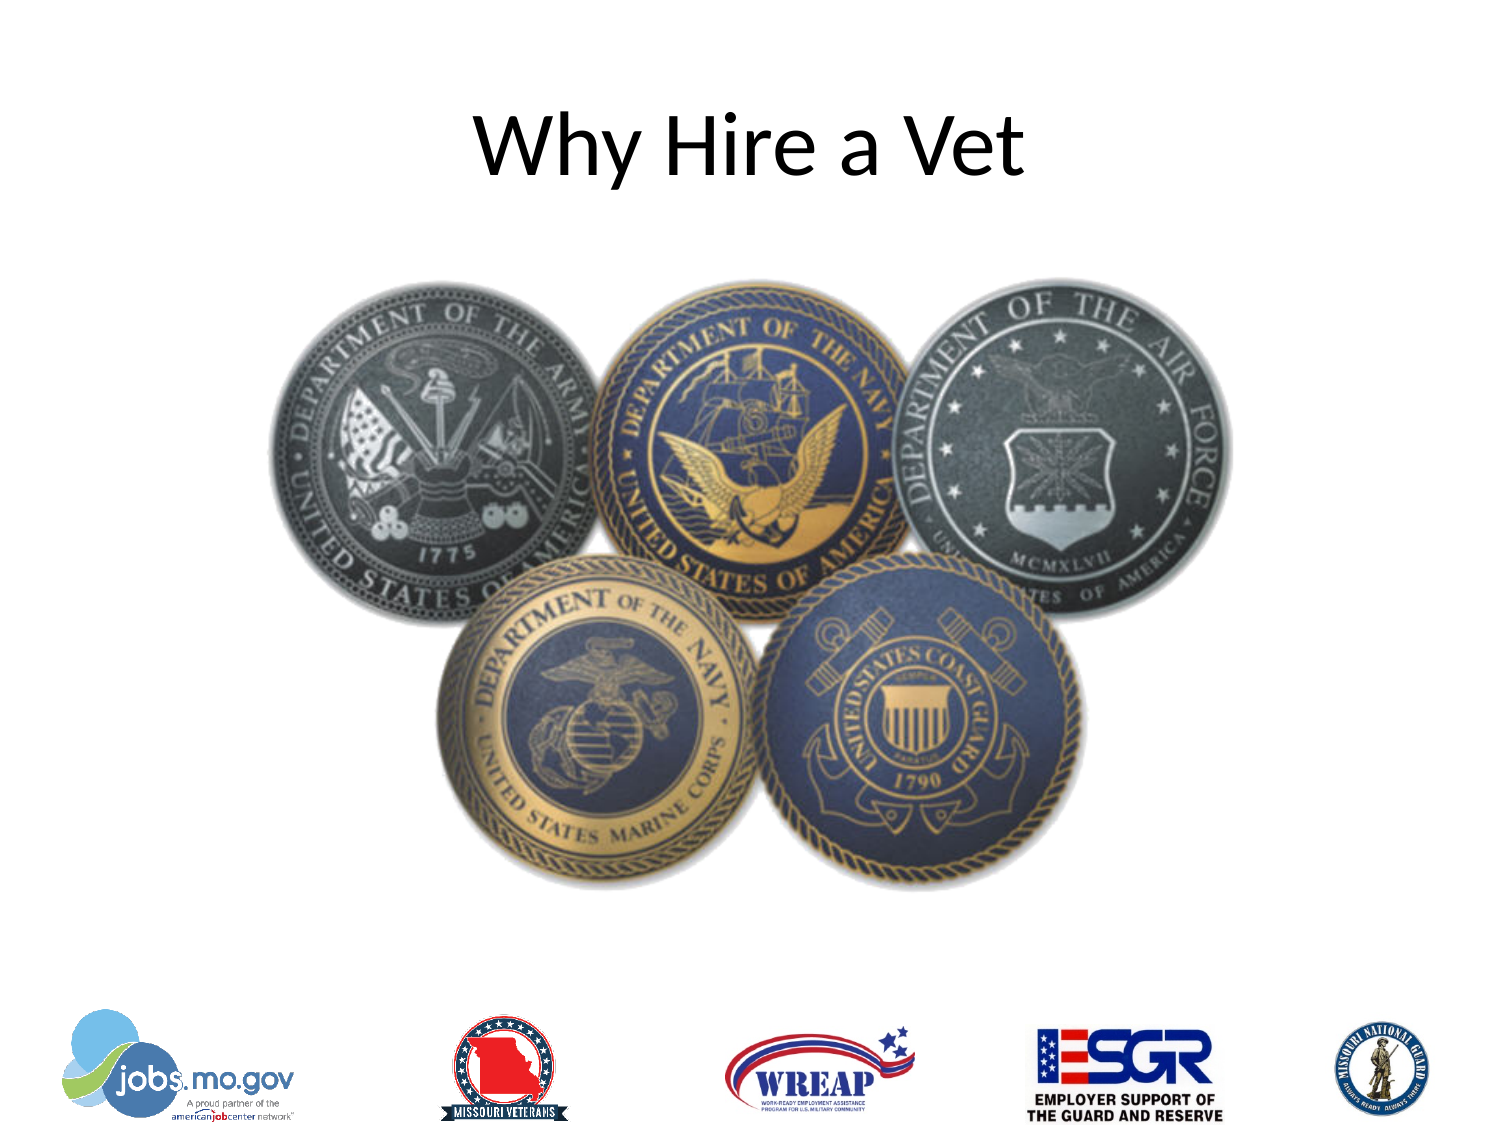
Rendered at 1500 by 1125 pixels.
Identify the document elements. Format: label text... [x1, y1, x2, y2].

picture [1325, 1012, 1438, 1125]
title Why Hire a Vet [75, 45, 1425, 233]
picture [433, 1012, 571, 1122]
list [242, 249, 1258, 901]
picture [725, 1026, 915, 1125]
picture [1025, 1024, 1225, 1125]
picture [62, 1009, 294, 1122]
